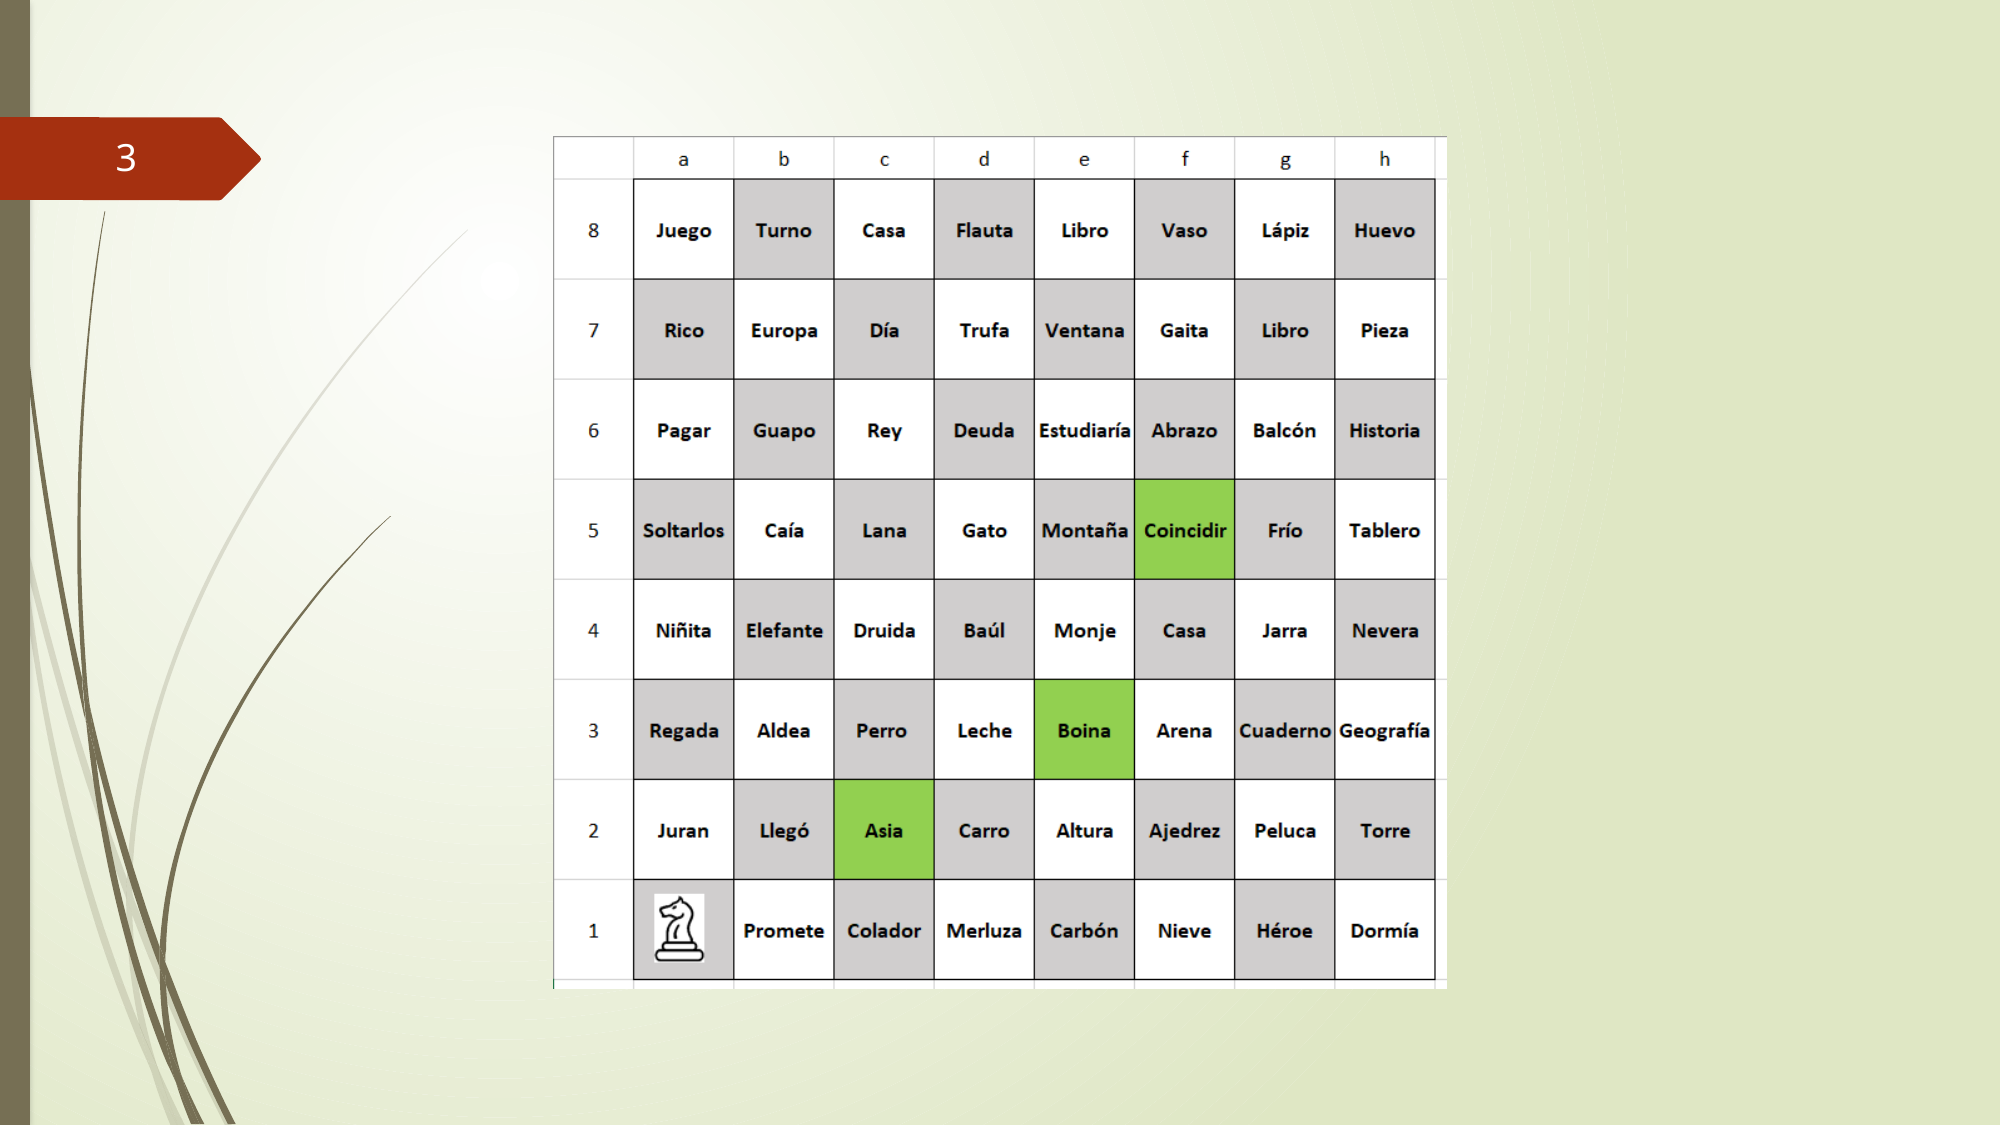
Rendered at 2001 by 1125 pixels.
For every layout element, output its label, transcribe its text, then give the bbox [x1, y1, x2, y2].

picture [553, 135, 1447, 990]
text_box 3 [100, 126, 153, 187]
